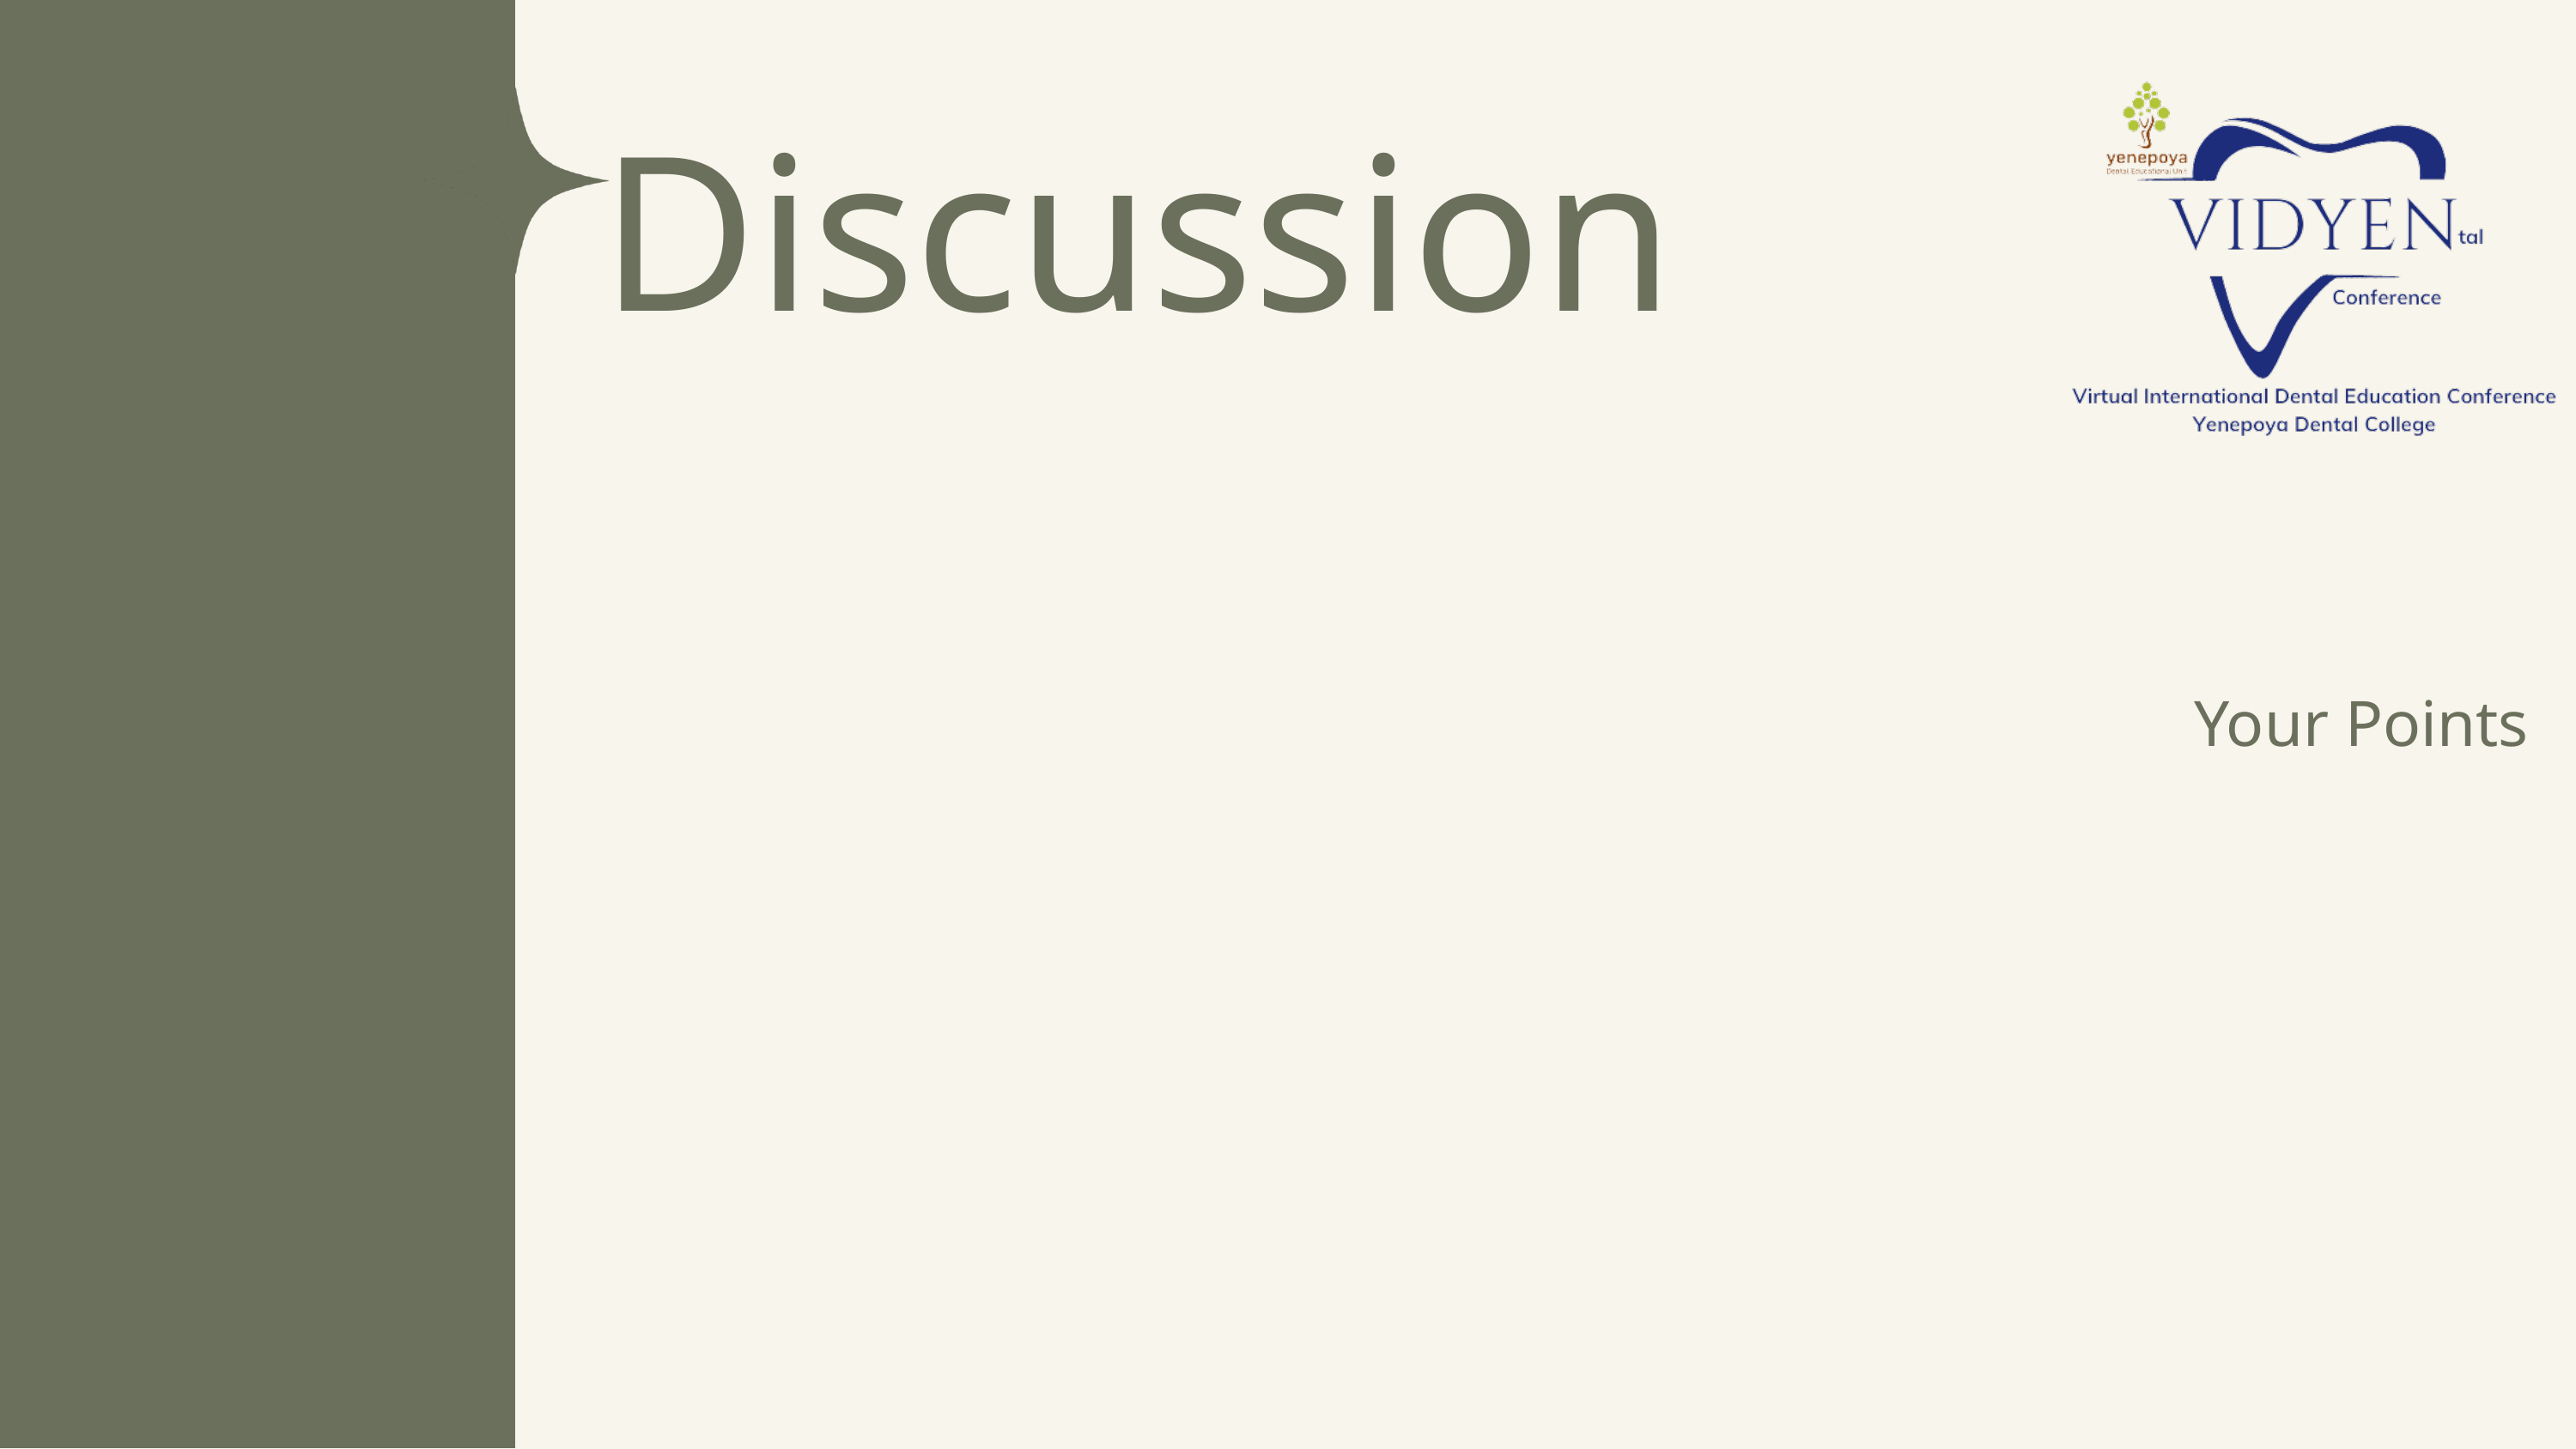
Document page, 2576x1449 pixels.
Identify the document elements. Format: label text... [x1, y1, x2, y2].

text_box [2034, 0, 2576, 517]
text_box Discussion [600, 53, 2034, 355]
text_box [522, 87, 610, 275]
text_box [0, 0, 516, 1449]
text_box Your Points [1402, 677, 2529, 759]
